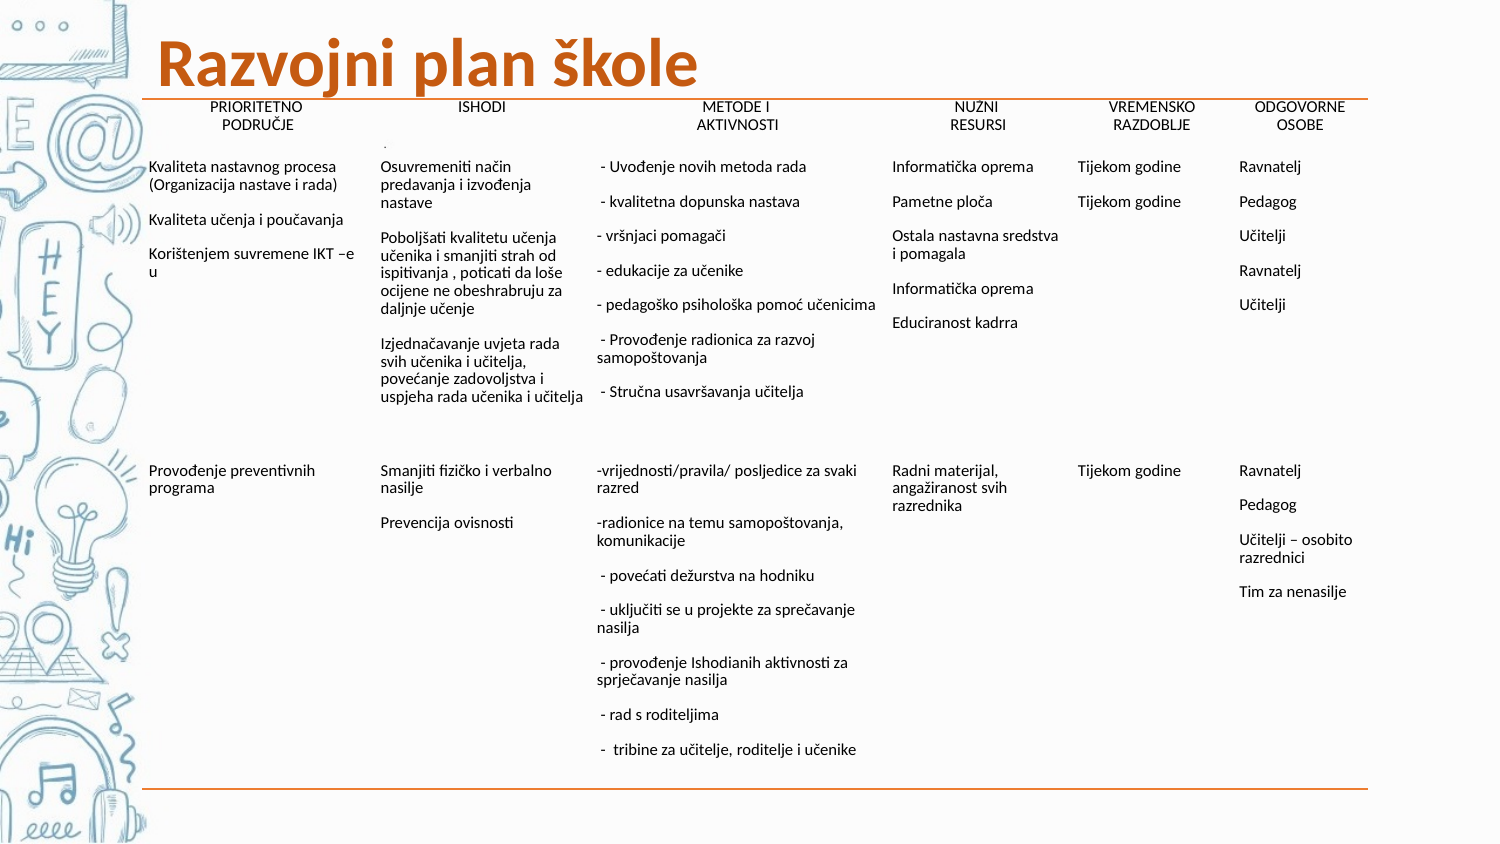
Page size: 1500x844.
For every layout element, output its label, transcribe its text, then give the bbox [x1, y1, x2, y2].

table_cell Tijekom godine Tijekom godine [1071, 159, 1233, 463]
table_cell Tijekom godine [1071, 463, 1233, 788]
table_cell Osuvremeniti način predavanja i izvođenja nastave Poboljšati kvalitetu učenja učenika i smanjiti strah od ispitivanja , poticati da loše ocijene ne obeshrabruju za daljnje učenje Izjednačavanje uvjeta rada svih učenika i učitelja, povećanje zadovoljstva i uspjeha rada učenika i učitelja [374, 159, 590, 463]
table_cell Ravnatelj Pedagog Učitelji – osobito razrednici Tim za nenasilje [1233, 463, 1368, 788]
table_header ISHODI [374, 100, 590, 159]
table_cell Provođenje preventivnih programa [142, 463, 374, 788]
table_header NUŽNI RESURSI [886, 100, 1071, 159]
table_cell - Uvođenje novih metoda rada - kvalitetna dopunska nastava - vršnjaci pomagači - edukacije za učenike - pedagoško psihološka pomoć učenicima - Provođenje radionica za razvoj samopoštovanja - Stručna usavršavanja učitelja [590, 159, 886, 463]
table_cell -vrijednosti/pravila/ posljedice za svaki razred -radionice na temu samopoštovanja, komunikacije - povećati dežurstva na hodniku - uključiti se u projekte za sprečavanje nasilja - provođenje Ishodianih aktivnosti za sprječavanje nasilja - rad s roditeljima - tribine za učitelje, roditelje i učenike [590, 463, 886, 788]
title Razvojni plan škole [142, 4, 1500, 125]
table_header ODGOVORNE OSOBE [1233, 100, 1368, 159]
table_header METODE I AKTIVNOSTI [590, 100, 886, 159]
table_header PRIORITETNO PODRUČJE [142, 100, 374, 159]
table_cell Smanjiti fizičko i verbalno nasilje Prevencija ovisnosti [374, 463, 590, 788]
table_cell Ravnatelj Pedagog Učitelji Ravnatelj Učitelji [1233, 159, 1368, 463]
table_cell Radni materijal, angažiranost svih razrednika [886, 463, 1071, 788]
table_cell Kvaliteta nastavnog procesa (Organizacija nastave i rada) Kvaliteta učenja i poučavanja Korištenjem suvremene IKT –e u [142, 159, 374, 463]
picture [0, 0, 1500, 844]
table_cell Informatička oprema Pametne ploča Ostala nastavna sredstva i pomagala Informatička oprema Educiranost kadrra [886, 159, 1071, 463]
table_header VREMENSKO RAZDOBLJE [1071, 100, 1233, 159]
